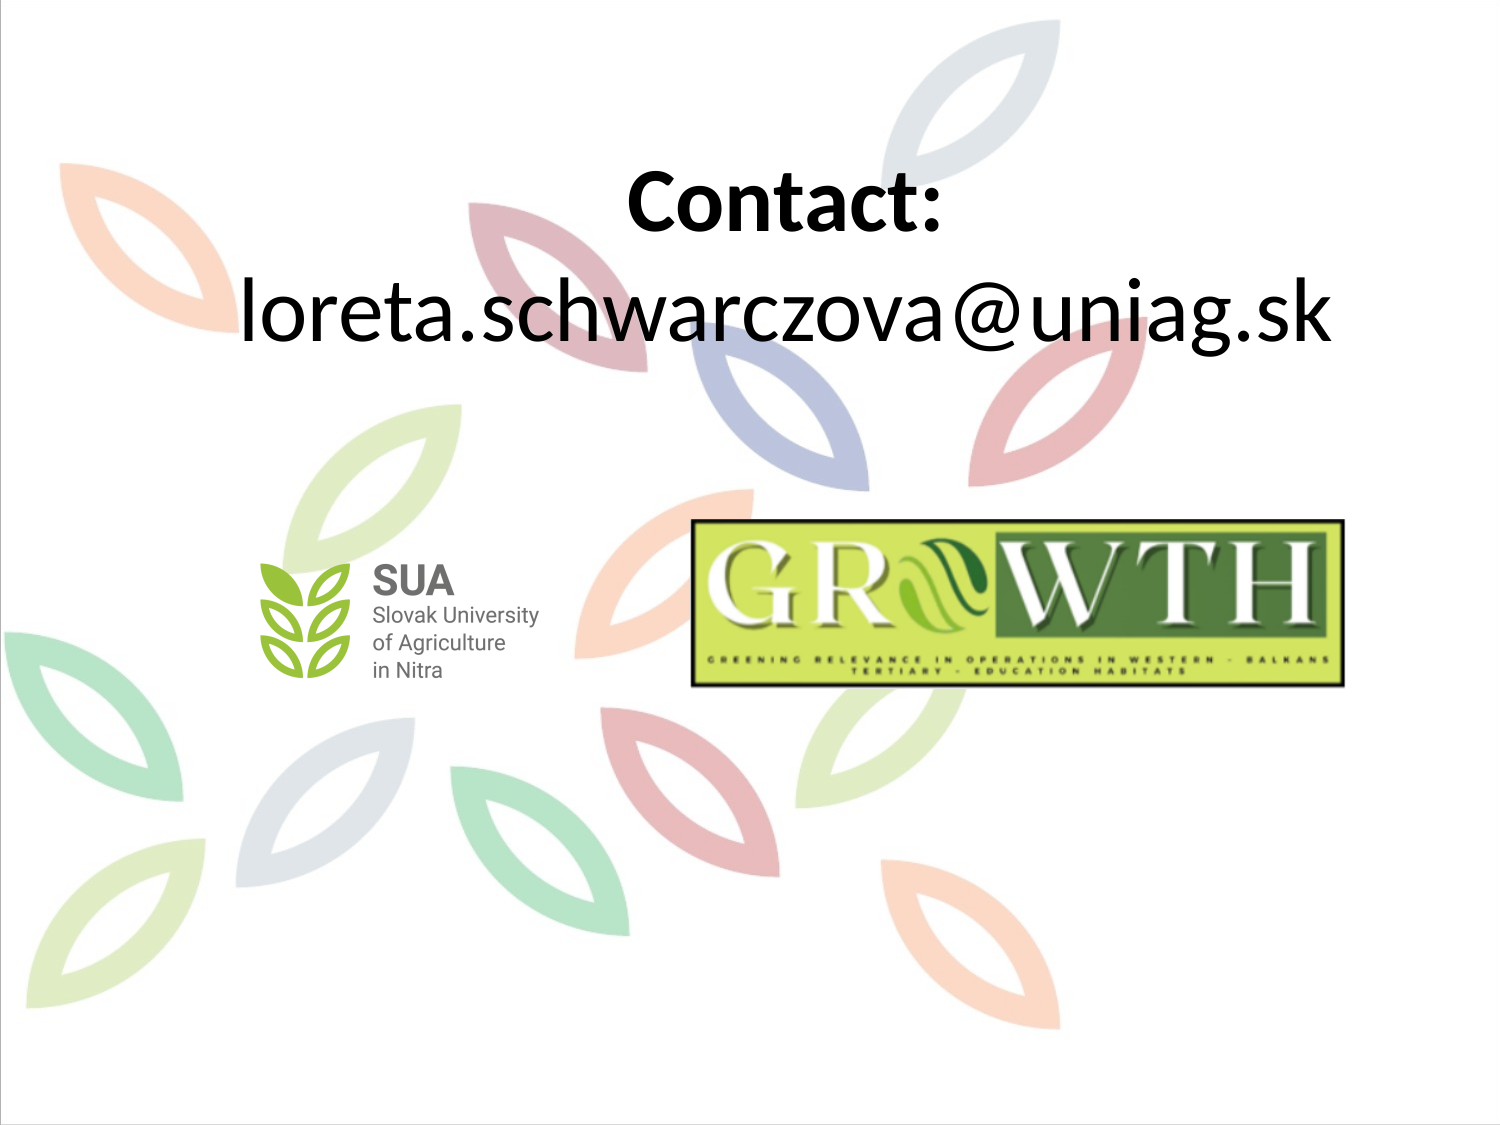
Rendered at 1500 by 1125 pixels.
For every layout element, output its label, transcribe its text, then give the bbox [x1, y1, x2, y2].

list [690, 519, 1347, 689]
picture [253, 553, 545, 685]
title Contact: loreta.schwarczova@uniag.sk [171, 42, 1402, 457]
